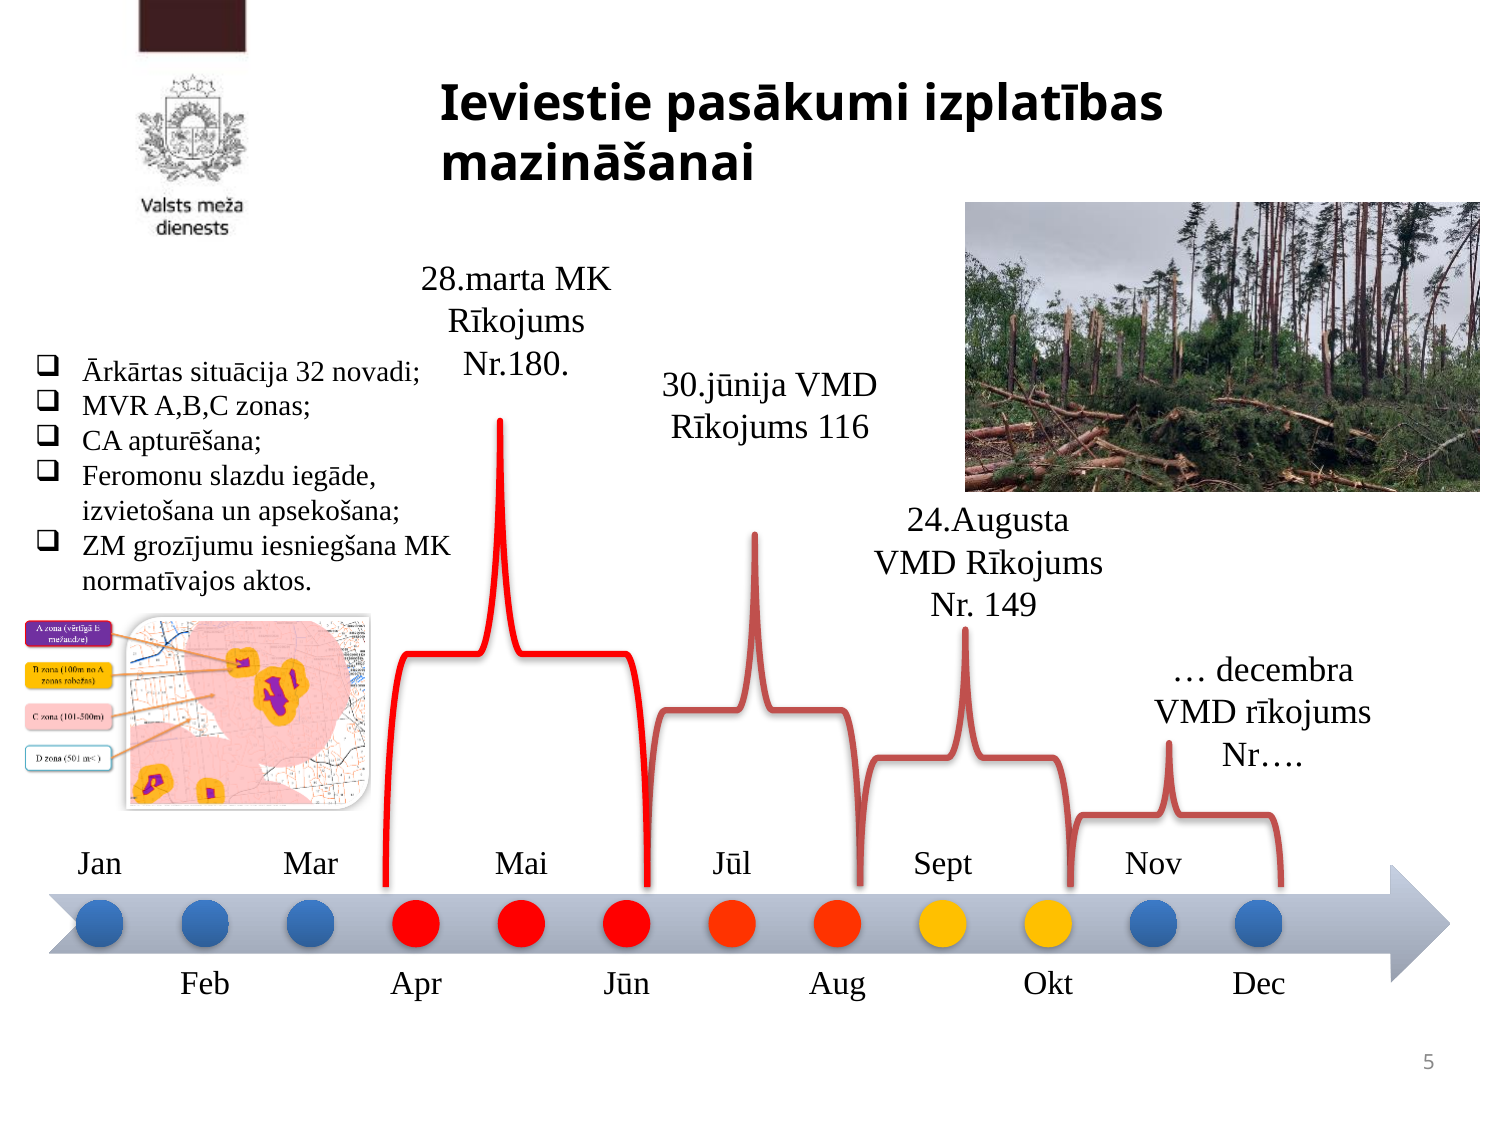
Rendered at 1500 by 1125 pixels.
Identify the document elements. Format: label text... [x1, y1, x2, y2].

picture [964, 202, 1480, 493]
text_box [861, 632, 1070, 803]
text_box Ārkārtas situācija 32 novadi; MVR A,B,C zonas; CA apturēšana; Feromonu slazdu iegāde, izvietošana un apsekošana; ZM grozījumu iesniegšana MK normatīvajos aktos. [20, 344, 477, 639]
text_box [384, 417, 649, 803]
title Ieviestie pasākumi izplatības mazināšanai [425, 62, 1425, 233]
picture [20, 613, 371, 811]
text_box [651, 531, 860, 803]
text_box 28.marta MK Rīkojums Nr.180. [385, 247, 648, 390]
text_box … decembra VMD rīkojums Nr…. [1132, 638, 1394, 781]
picture [48, 0, 338, 321]
text_box 30.jūnija VMD Rīkojums 116 [639, 353, 901, 454]
slide_number 5 [1400, 1048, 1450, 1088]
text_box 24.Augusta VMD Rīkojums Nr. 149 [857, 488, 1120, 632]
text_box [1160, 781, 1178, 803]
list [48, 805, 1451, 1042]
